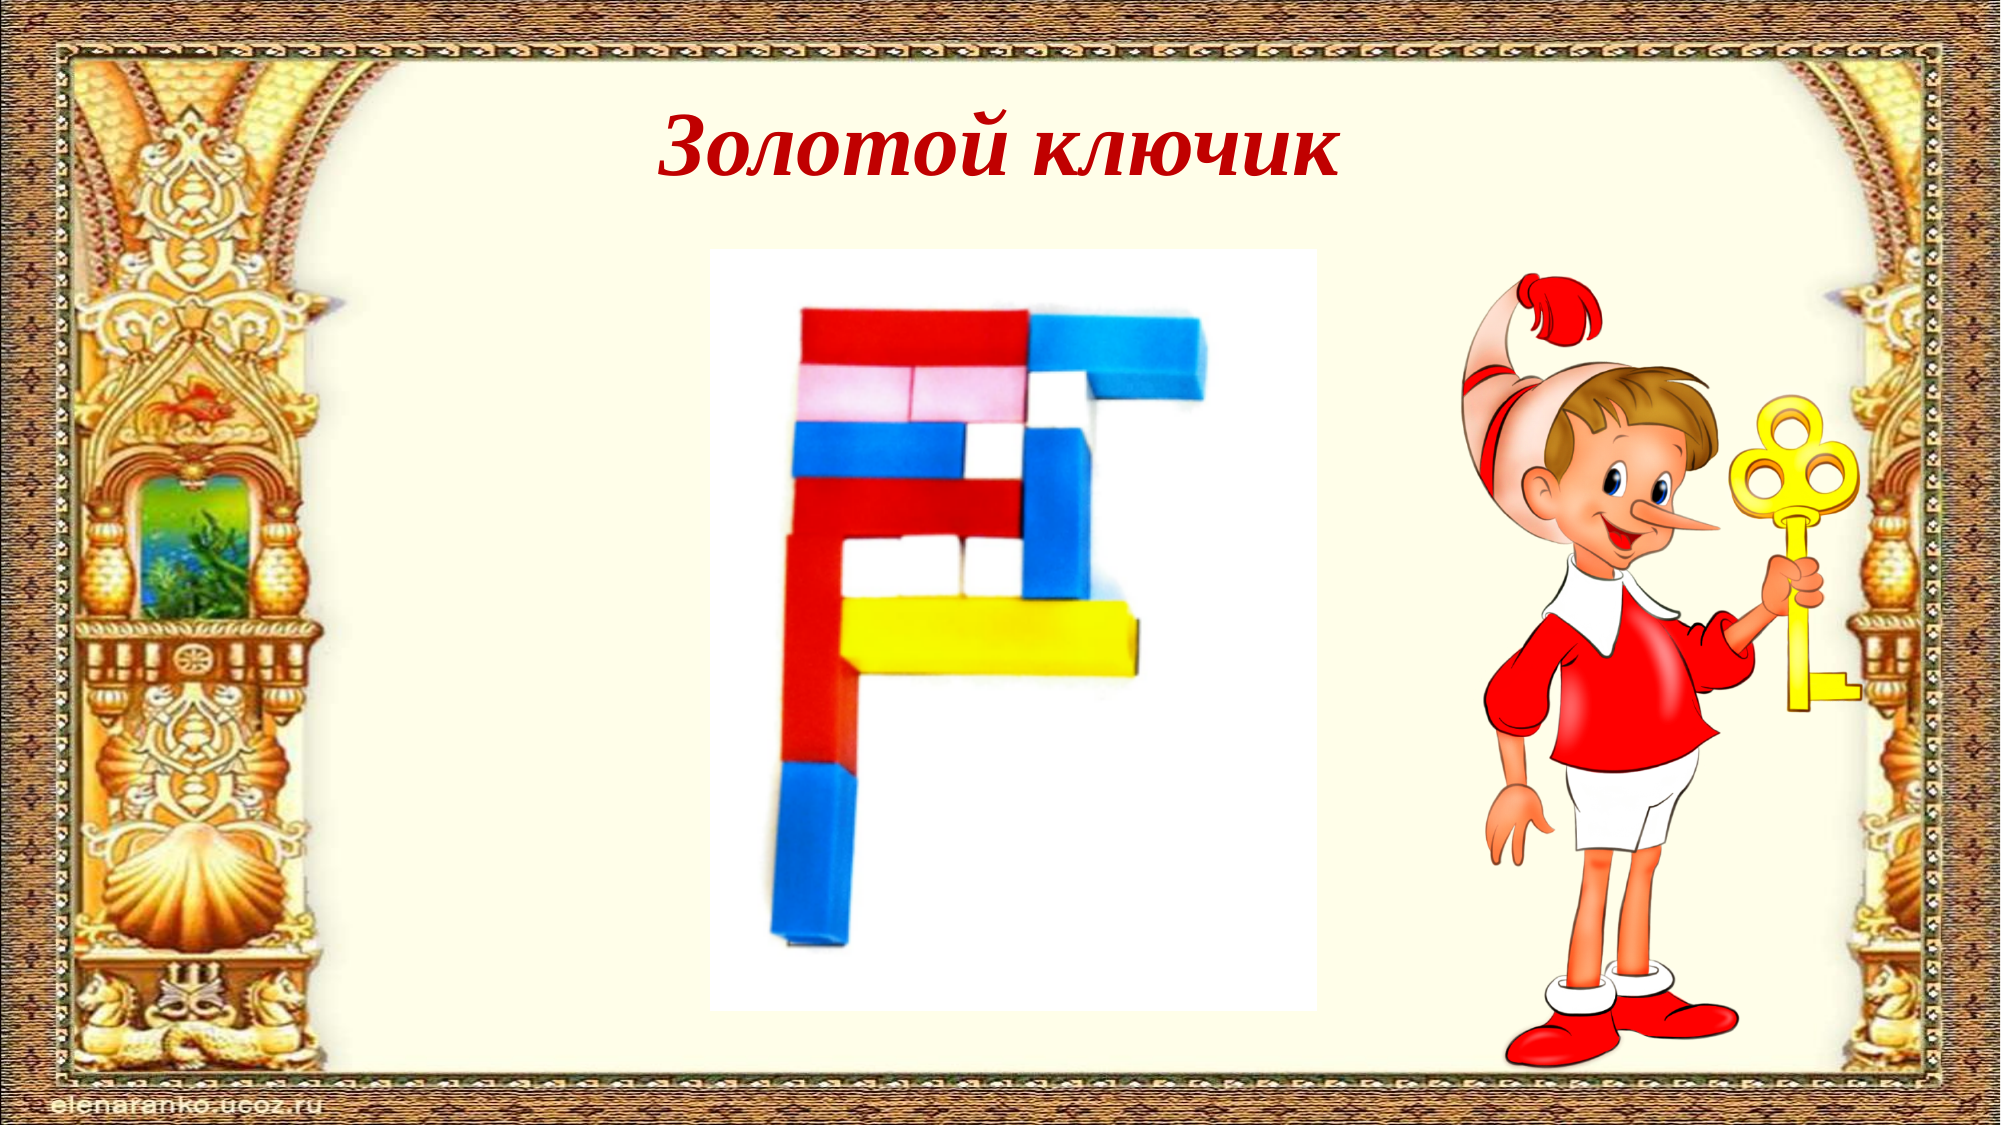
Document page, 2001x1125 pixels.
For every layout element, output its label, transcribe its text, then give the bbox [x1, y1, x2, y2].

title Золотой ключик [99, 45, 1900, 233]
picture [0, 0, 2001, 1125]
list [1112, 229, 1934, 1087]
